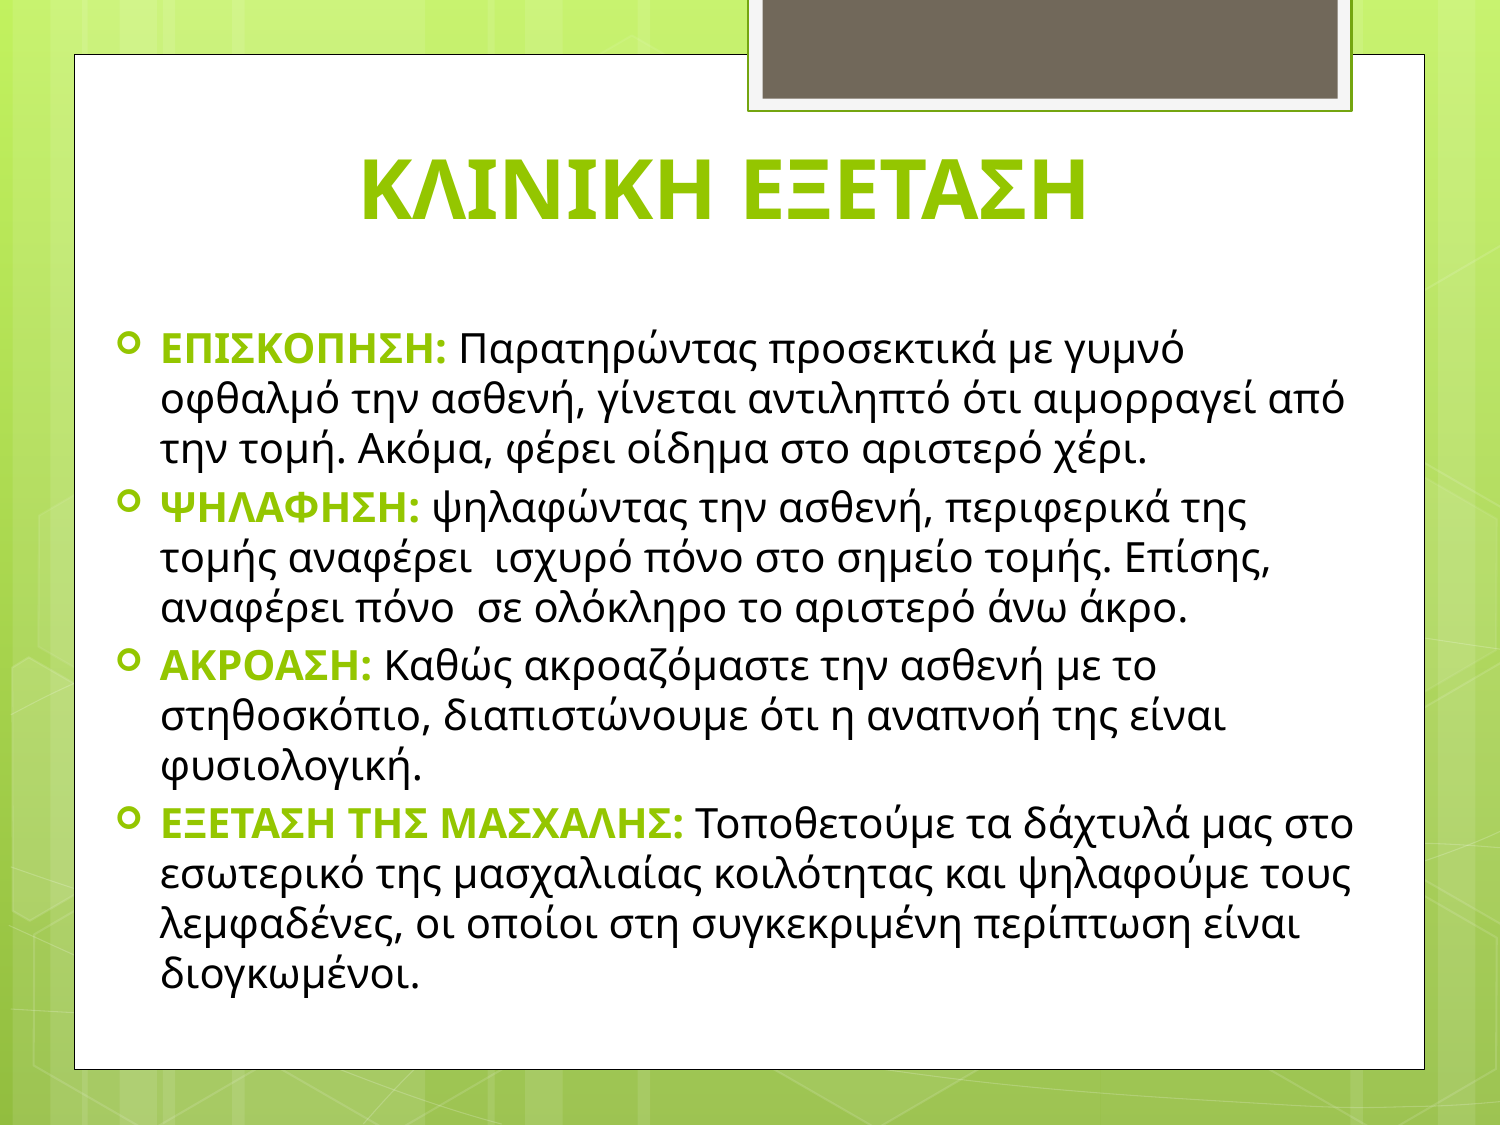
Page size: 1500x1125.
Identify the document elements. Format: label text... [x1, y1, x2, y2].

title ΚΛΙΝΙΚΗ ΕΞΕΤΑΣΗ [159, 66, 1312, 244]
list ΕΠΙΣΚΟΠΗΣΗ: Παρατηρώντας προσεκτικά με γυμνό οφθαλμό την ασθενή, γίνεται αντιληπτό ότι αιμορραγεί από την τομή. Ακόμα, φέρει οίδημα στο αριστερό χέρι. ΨΗΛΑΦΗΣΗ: ψηλαφώντας την ασθενή, περιφερικά της τομής αναφέρει ισχυρό πόνο στο σημείο τομής. Επίσης, αναφέρει πόνο σε ολόκληρο το αριστερό άνω άκρο. ΑΚΡΟΑΣΗ: Καθώς ακροαζόμαστε την ασθενή με το στηθοσκόπιο, διαπιστώνουμε ότι η αναπνοή της είναι φυσιολογική. ΕΞΕΤΑΣΗ ΤΗΣ ΜΑΣΧΑΛΗΣ: Τοποθετούμε τα δάχτυλά μας στο εσωτερικό της μασχαλιαίας κοιλότητας και ψηλαφούμε τους λεμφαδένες, οι οποίοι στη συγκεκριμένη περίπτωση είναι διογκωμένοι. [88, 314, 1388, 1059]
